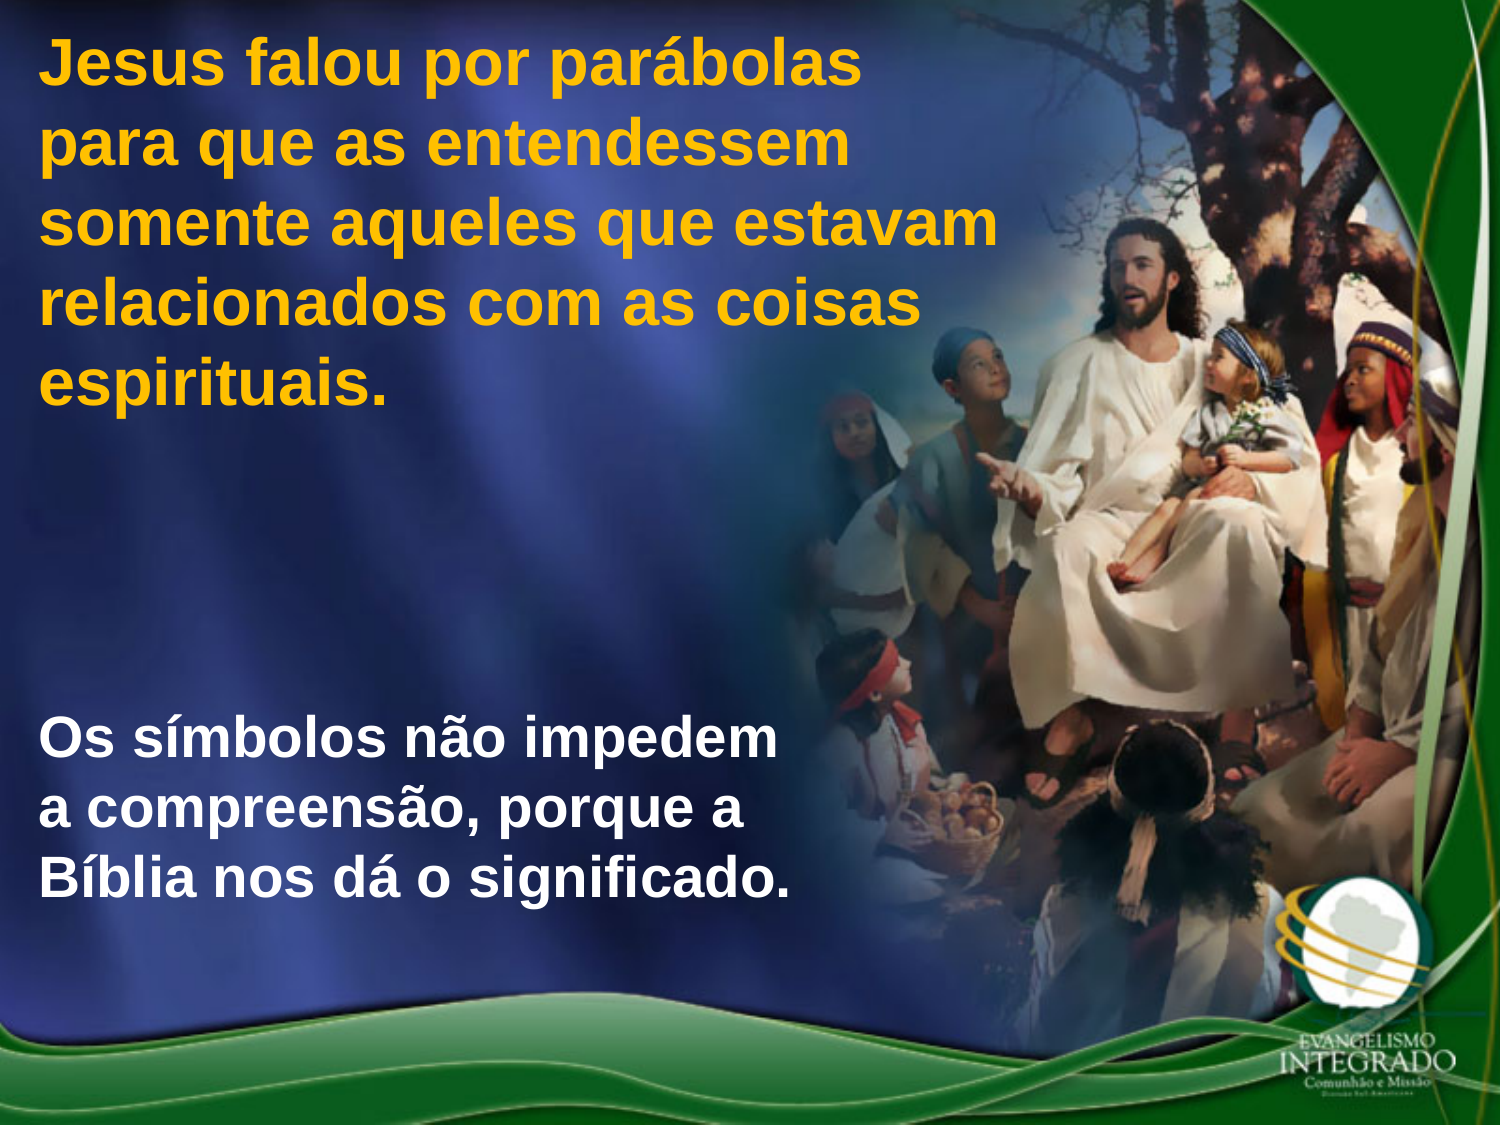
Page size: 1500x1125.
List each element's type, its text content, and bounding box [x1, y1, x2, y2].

text_box Jesus falou por parábolas para que as entendessem somente aqueles que estavam relacionados com as coisas espirituais. [23, 11, 1020, 427]
text_box Os símbolos não impedem a compreensão, porque a Bíblia nos dá o significado. [23, 691, 809, 917]
picture [0, 0, 1500, 1125]
